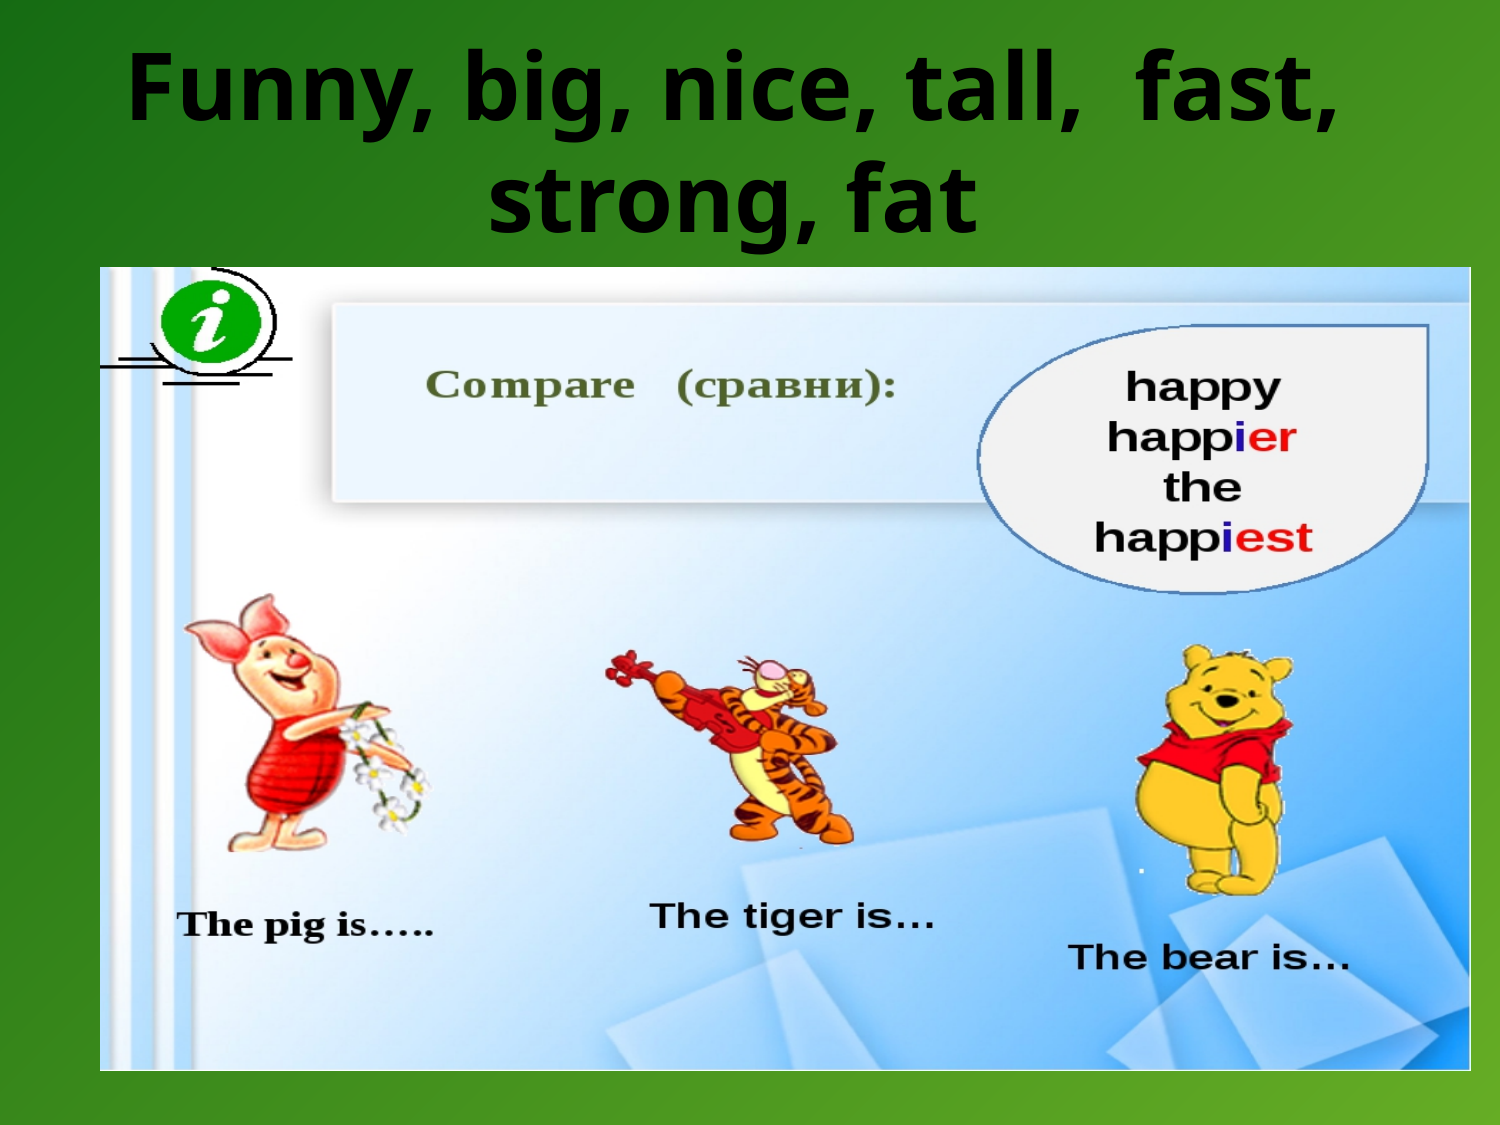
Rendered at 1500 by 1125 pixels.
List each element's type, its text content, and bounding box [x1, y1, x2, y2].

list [103, 269, 1469, 1067]
title Funny, big, nice, tall, fast, strong, fat [41, 45, 1425, 233]
